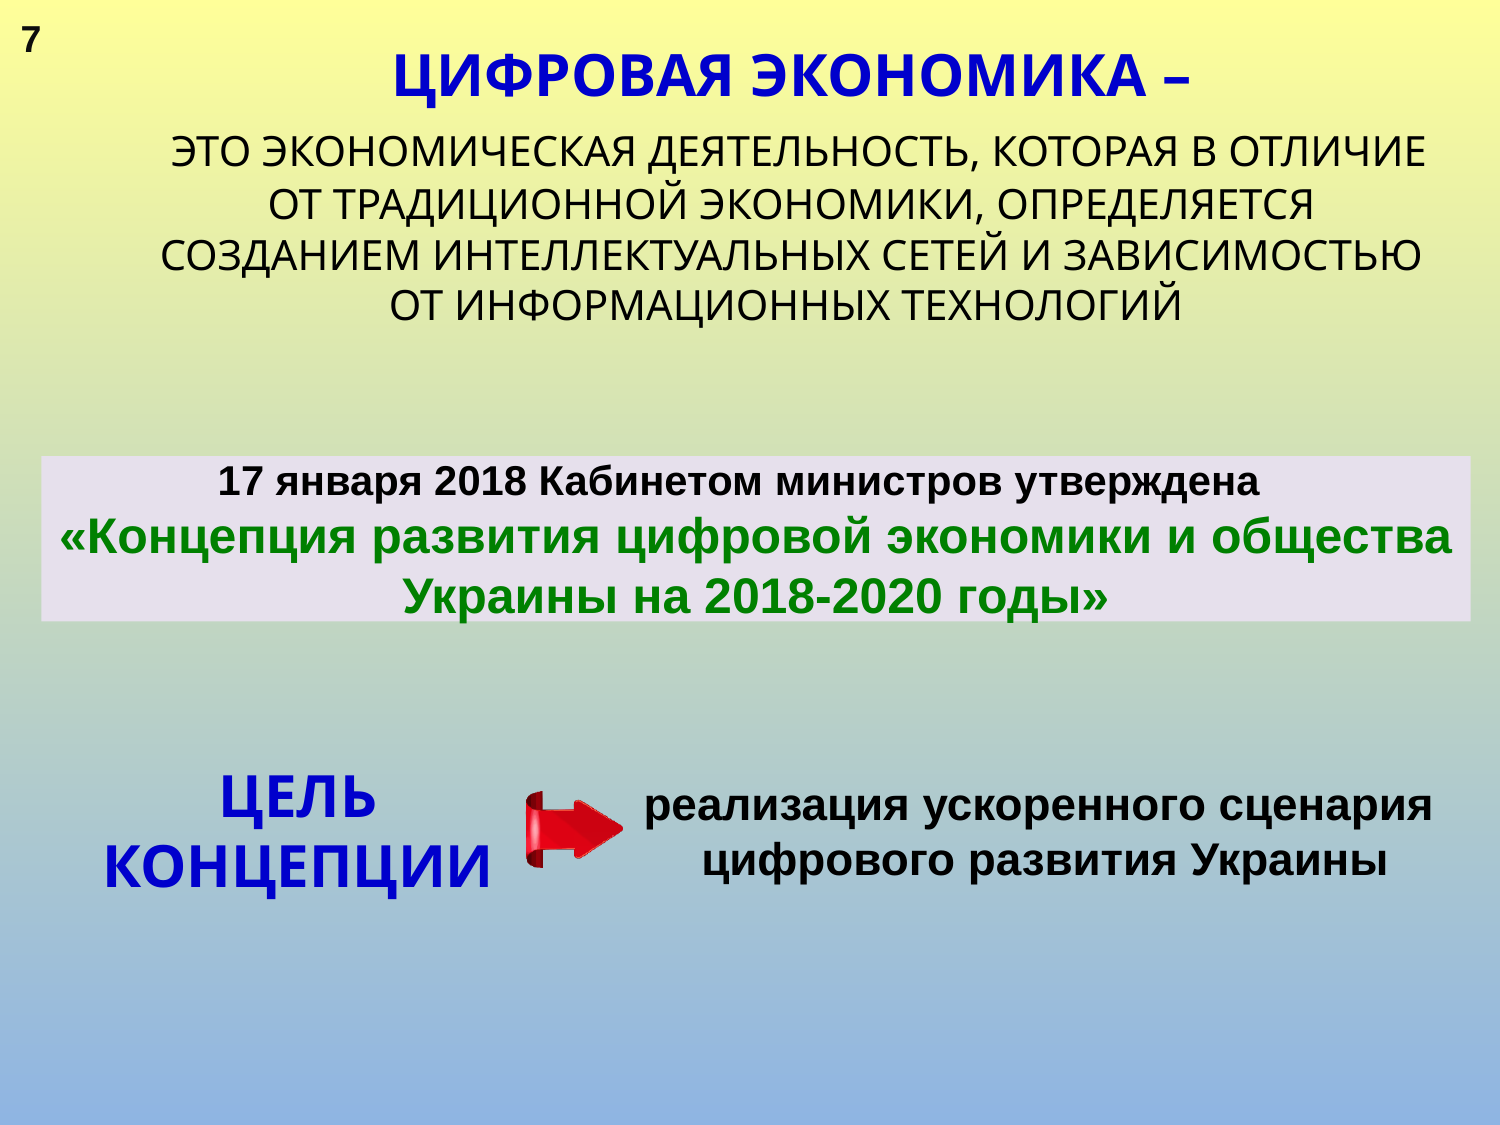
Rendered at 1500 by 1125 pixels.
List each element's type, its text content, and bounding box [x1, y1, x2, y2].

text_box 7 [5, 7, 89, 68]
picture [525, 791, 623, 868]
text_box реализация ускоренного сценария цифрового развития Украины [608, 770, 1483, 889]
text_box ЦЕЛЬ КОНЦЕПЦИИ [45, 751, 551, 907]
text_box ЦИФРОВАЯ ЭКОНОМИКА – ЭТО ЭКОНОМИЧЕСКАЯ ДЕЯТЕЛЬНОСТЬ, КОТОРАЯ В ОТЛИЧИЕ ОТ ТРАДИЦИОННОЙ ЭКОНОМИКИ, ОПРЕДЕЛЯЕТСЯ СОЗДАНИЕМ ИНТЕЛЛЕКТУАЛЬНЫХ СЕТЕЙ И ЗАВИСИМОСТЬЮ ОТ ИНФОРМАЦИОННЫХ ТЕХНОЛОГИЙ [123, 30, 1459, 336]
text_box 17 января 2018 Кабинетом министров утверждена «Концепция развития цифровой экономики и общества Украины на 2018-2020 годы» [41, 456, 1471, 622]
